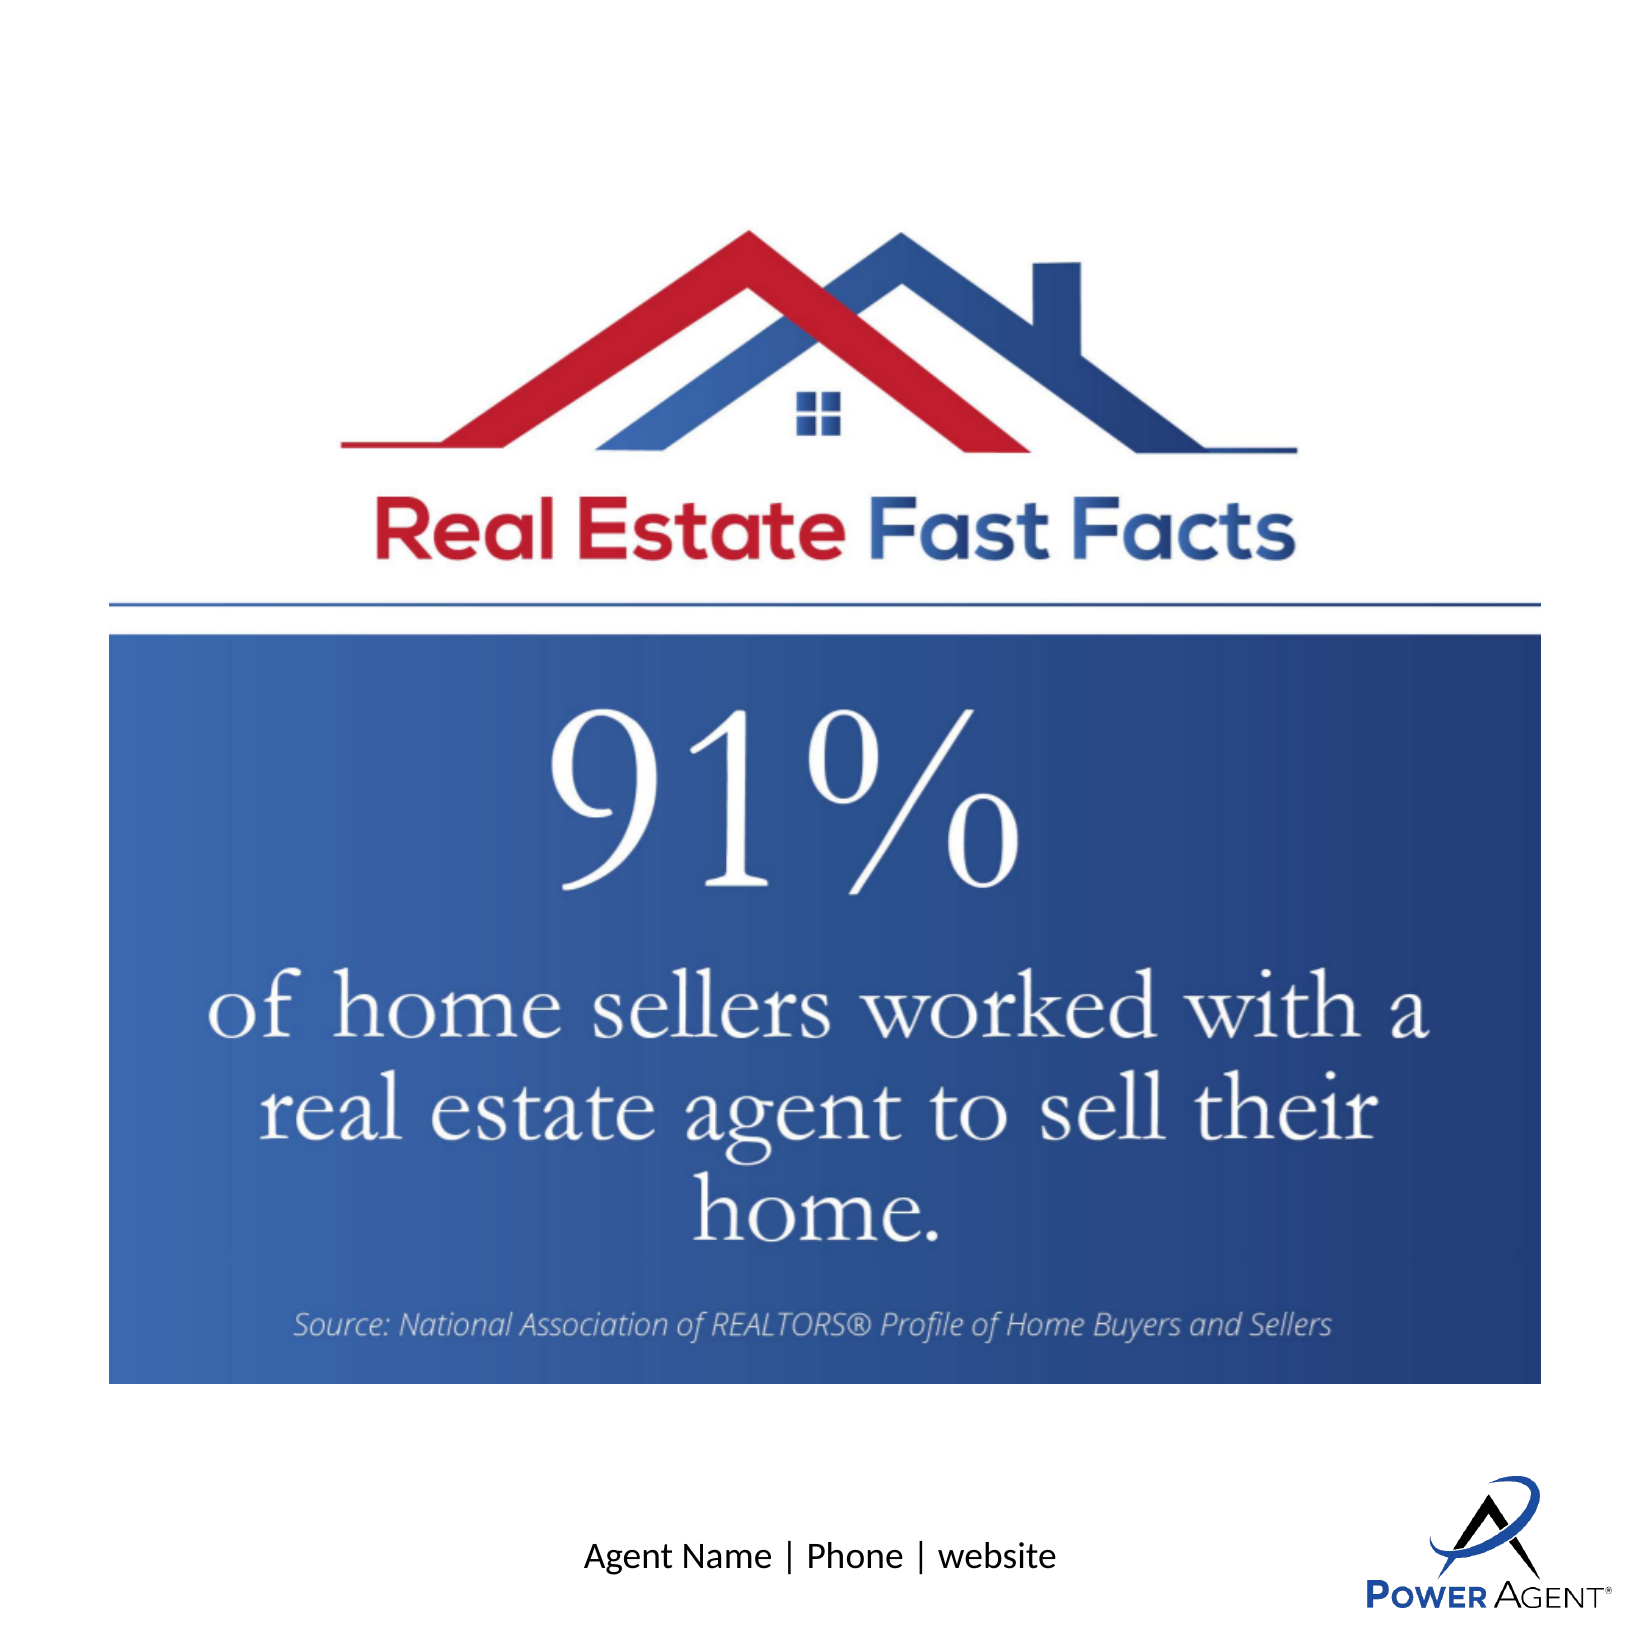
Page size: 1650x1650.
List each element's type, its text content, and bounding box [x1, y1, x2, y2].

picture [1353, 1470, 1617, 1624]
picture [109, 181, 1541, 1384]
text_box Agent Name | Phone | website [311, 1523, 1339, 1583]
